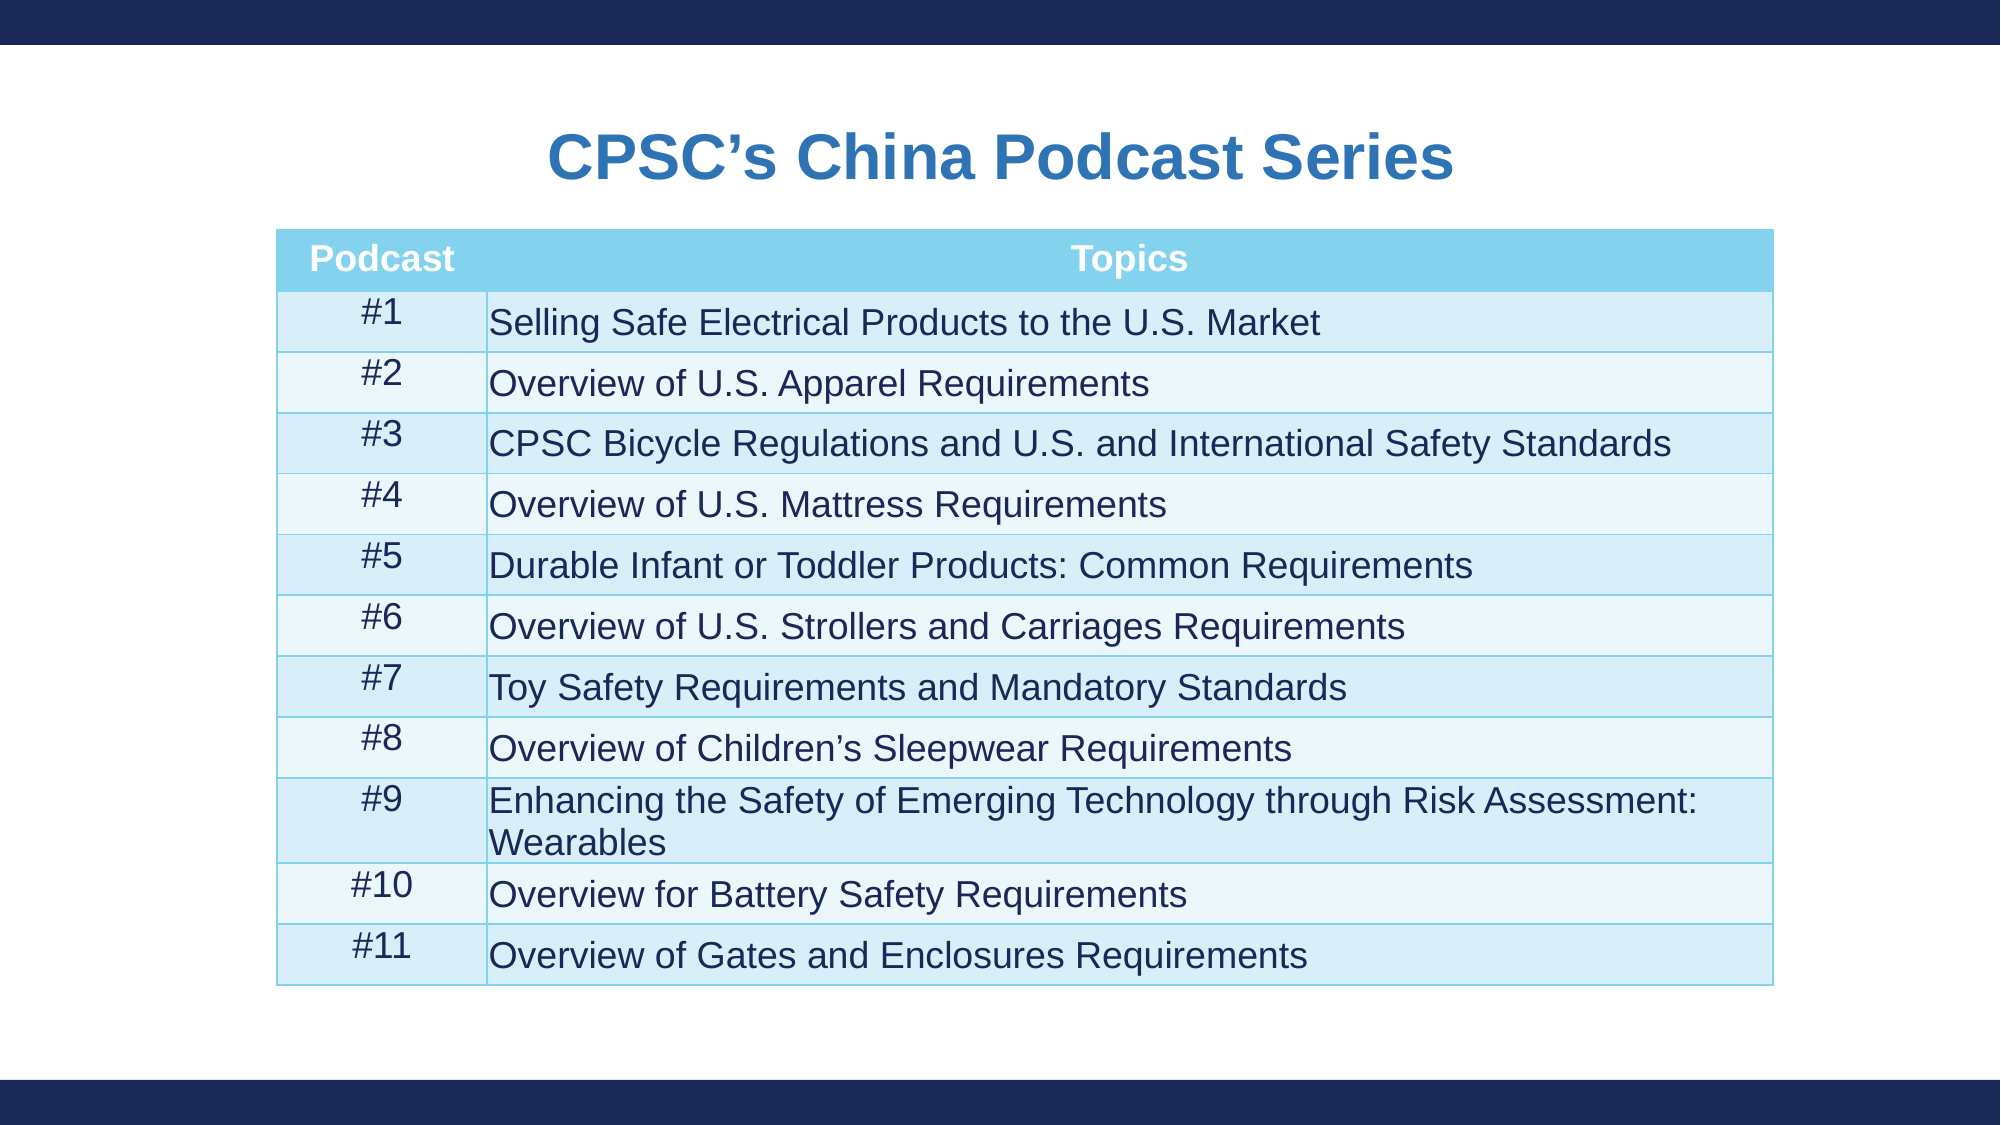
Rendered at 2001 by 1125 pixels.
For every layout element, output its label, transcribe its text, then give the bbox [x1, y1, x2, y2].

list CPSC’s China Podcast Series [102, 113, 1901, 1011]
table_cell Overview of Children’s Sleepwear Requirements [488, 718, 1772, 777]
table_header Podcast [278, 231, 486, 290]
table_cell Durable Infant or Toddler Products: Common Requirements [488, 535, 1772, 594]
table_cell #10 [278, 864, 486, 923]
table_cell Overview for Battery Safety Requirements [488, 864, 1772, 923]
table_cell CPSC Bicycle Regulations and U.S. and International Safety Standards [488, 414, 1772, 473]
table_cell #9 [278, 779, 486, 862]
table_cell Selling Safe Electrical Products to the U.S. Market [488, 292, 1772, 351]
table_cell Enhancing the Safety of Emerging Technology through Risk Assessment: Wearables [488, 779, 1772, 862]
table_cell #3 [278, 414, 486, 473]
table_cell #5 [278, 535, 486, 594]
table_cell #8 [278, 718, 486, 777]
table_cell Overview of U.S. Mattress Requirements [488, 474, 1772, 534]
table_cell #11 [278, 925, 486, 984]
table_header Topics [488, 231, 1772, 290]
table_cell #2 [278, 353, 486, 412]
table_cell Toy Safety Requirements and Mandatory Standards [488, 657, 1772, 716]
table_cell Overview of U.S. Strollers and Carriages Requirements [488, 596, 1772, 655]
table_cell Overview of Gates and Enclosures Requirements [488, 925, 1772, 984]
table_cell #7 [278, 657, 486, 716]
table_cell Overview of U.S. Apparel Requirements [488, 353, 1772, 412]
table_cell #6 [278, 596, 486, 655]
table_cell #4 [278, 474, 486, 534]
table_cell #1 [278, 292, 486, 351]
